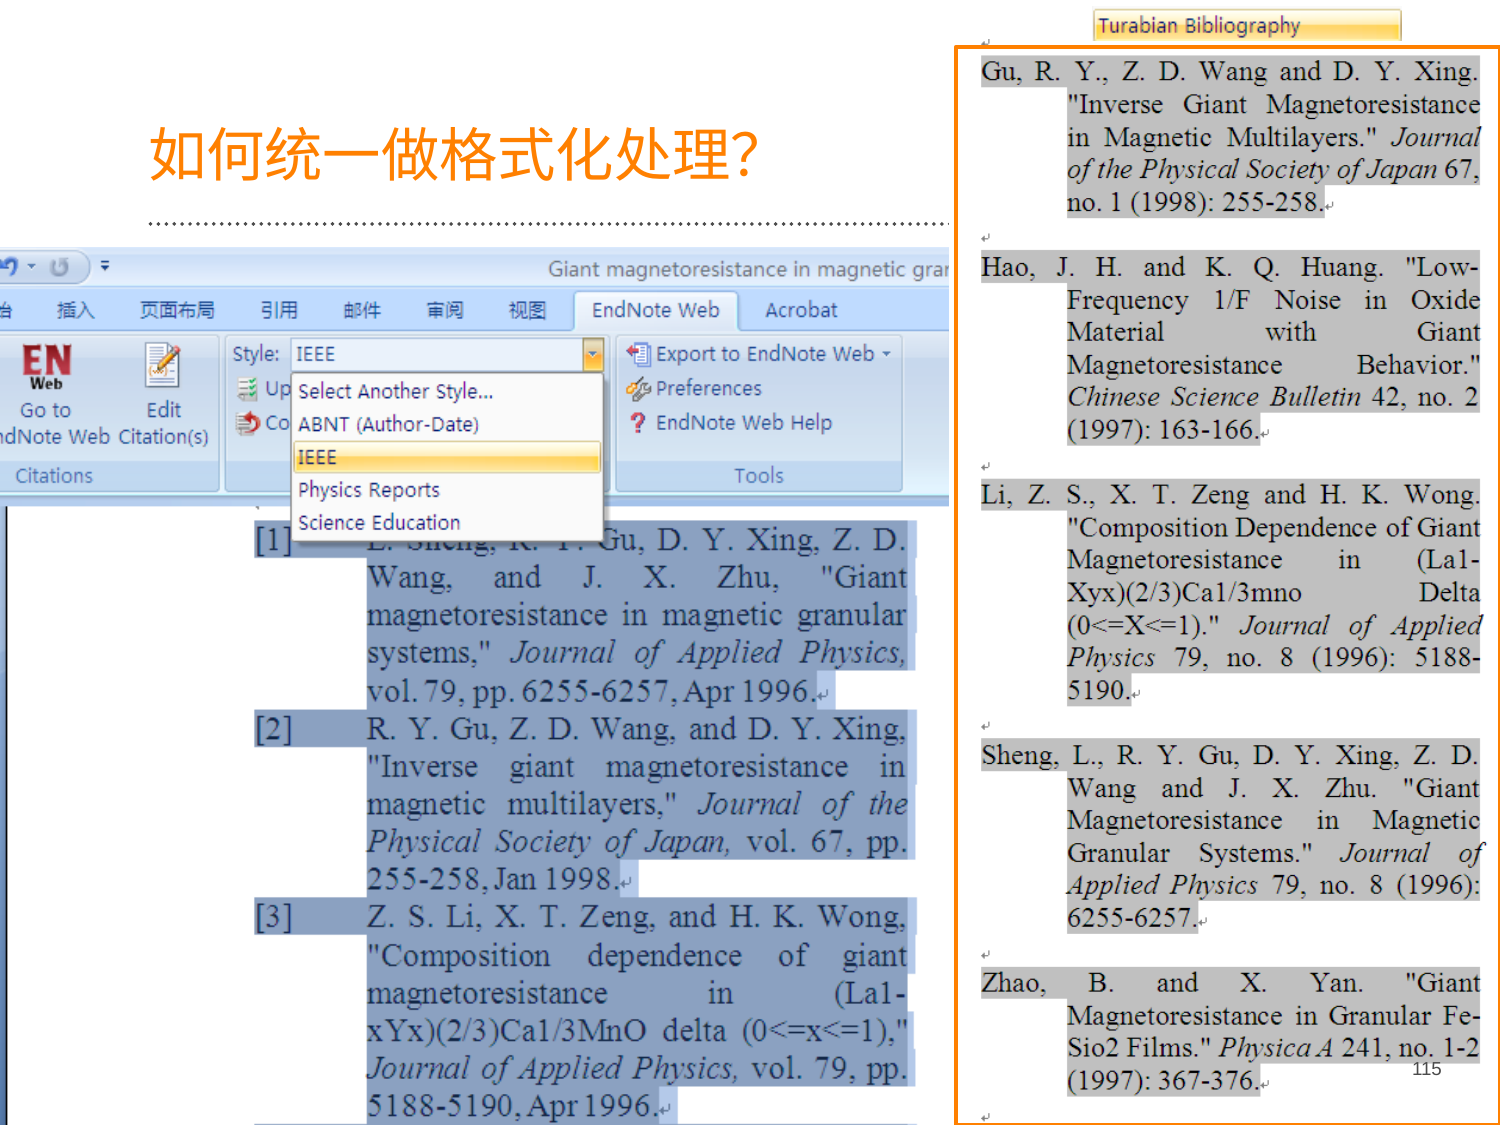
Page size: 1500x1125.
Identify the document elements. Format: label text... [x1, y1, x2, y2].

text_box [948, 6, 1500, 1125]
picture [0, 247, 948, 1125]
title 如何统一做格式化处理？ [147, 51, 943, 190]
